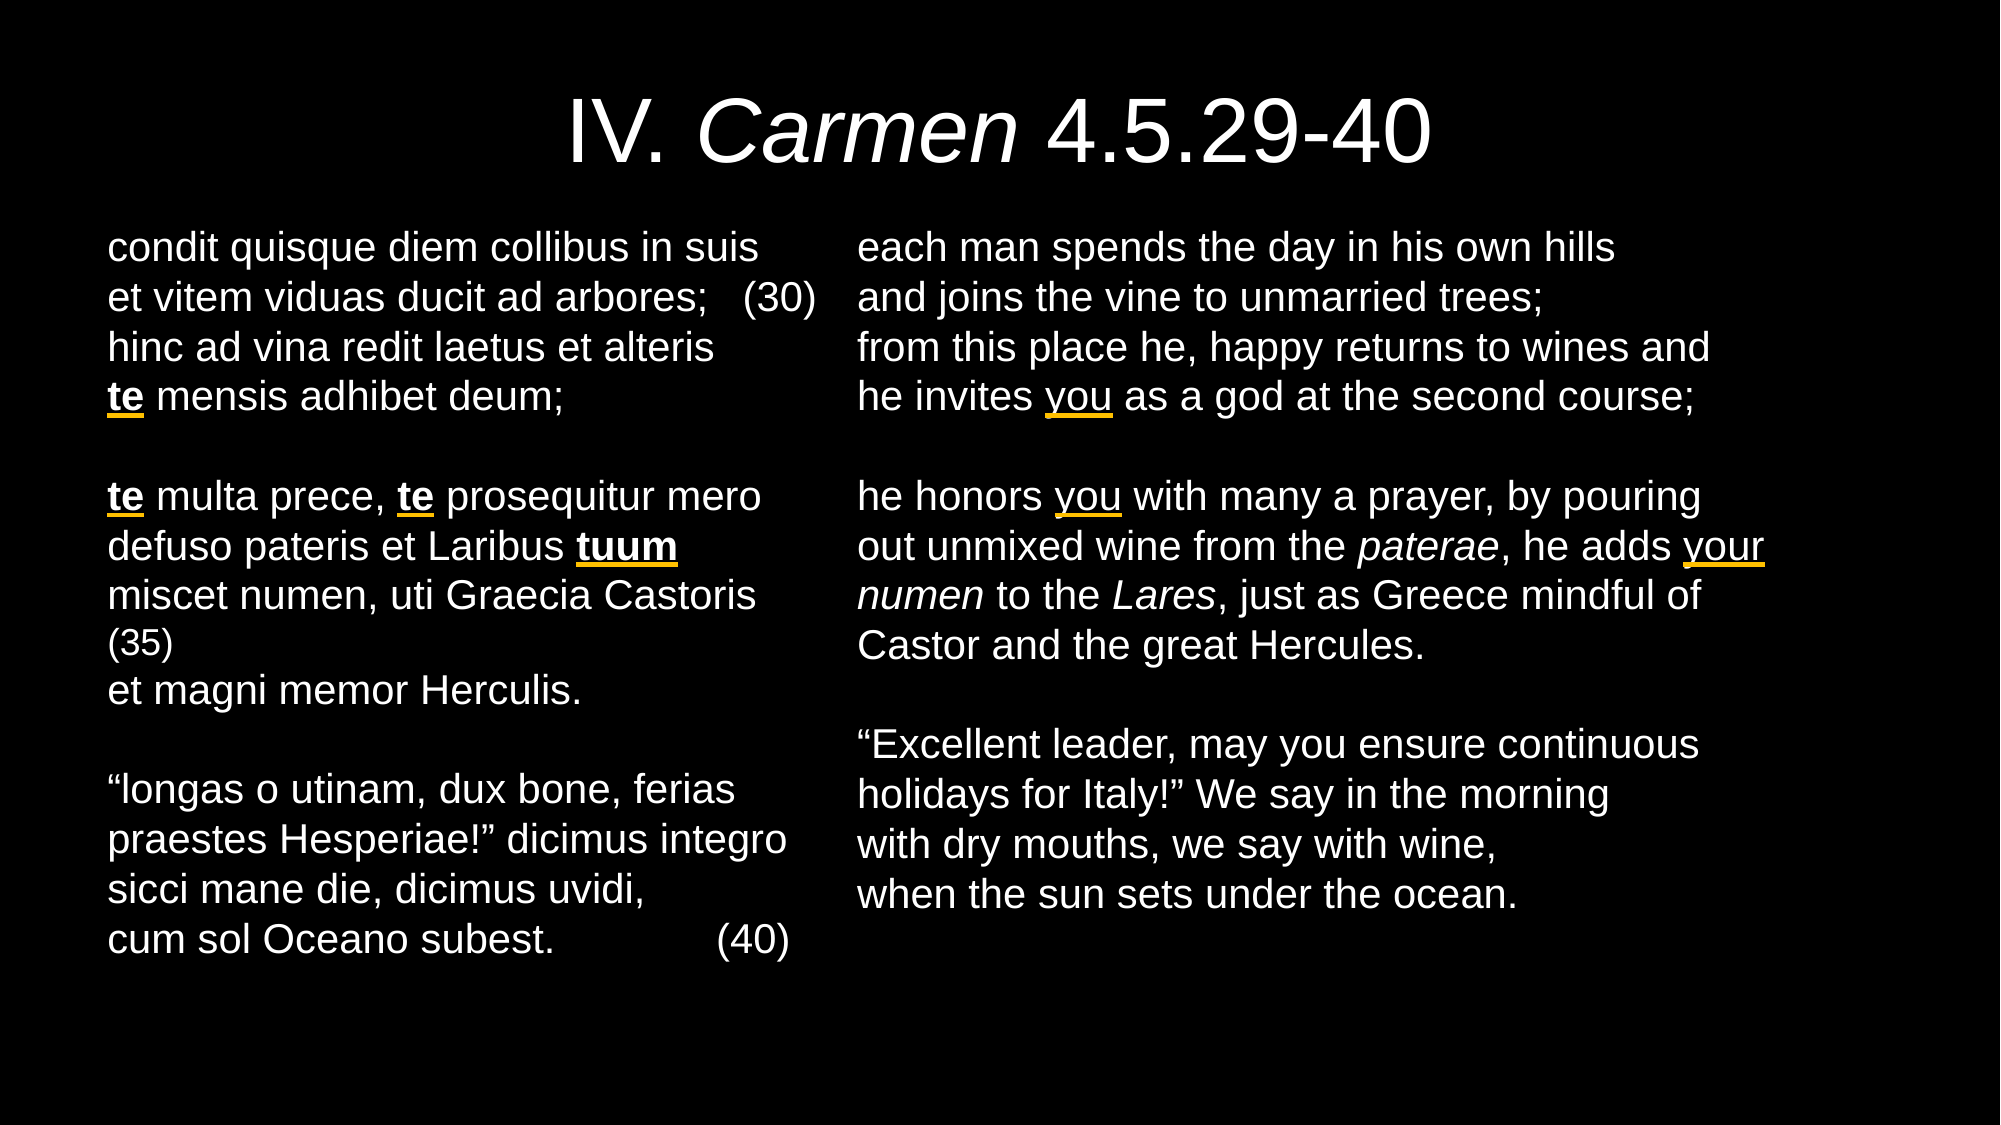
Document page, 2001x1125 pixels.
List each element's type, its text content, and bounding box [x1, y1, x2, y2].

table_header each man spends the day in his own hills and joins the vine to unmarried trees; from this place he, happy returns to wines and he invites you as a god at the second course; he honors you with many a prayer, by pouring out unmixed wine from the paterae, he adds your numen to the Lares, just as Greece mindful of Castor and the great Hercules. “Excellent leader, may you ensure continuous holidays for Italy!” We say in the morning with dry mouths, we say with wine, when the sun sets under the ocean. [847, 222, 1779, 1080]
table_header condit quisque diem collibus in suis et vitem viduas ducit ad arbores; (30) hinc ad vina redit laetus et alteris te mensis adhibet deum; te multa prece, te prosequitur mero defuso pateris et Laribus tuum miscet numen, uti Graecia Castoris (35) et magni memor Herculis. “longas o utinam, dux bone, ferias praestes Hesperiae!” dicimus integro sicci mane die, dicimus uvidi, cum sol Oceano subest. (40) [97, 222, 845, 1080]
title IV. Carmen 4.5.29-40 [137, 59, 1863, 207]
